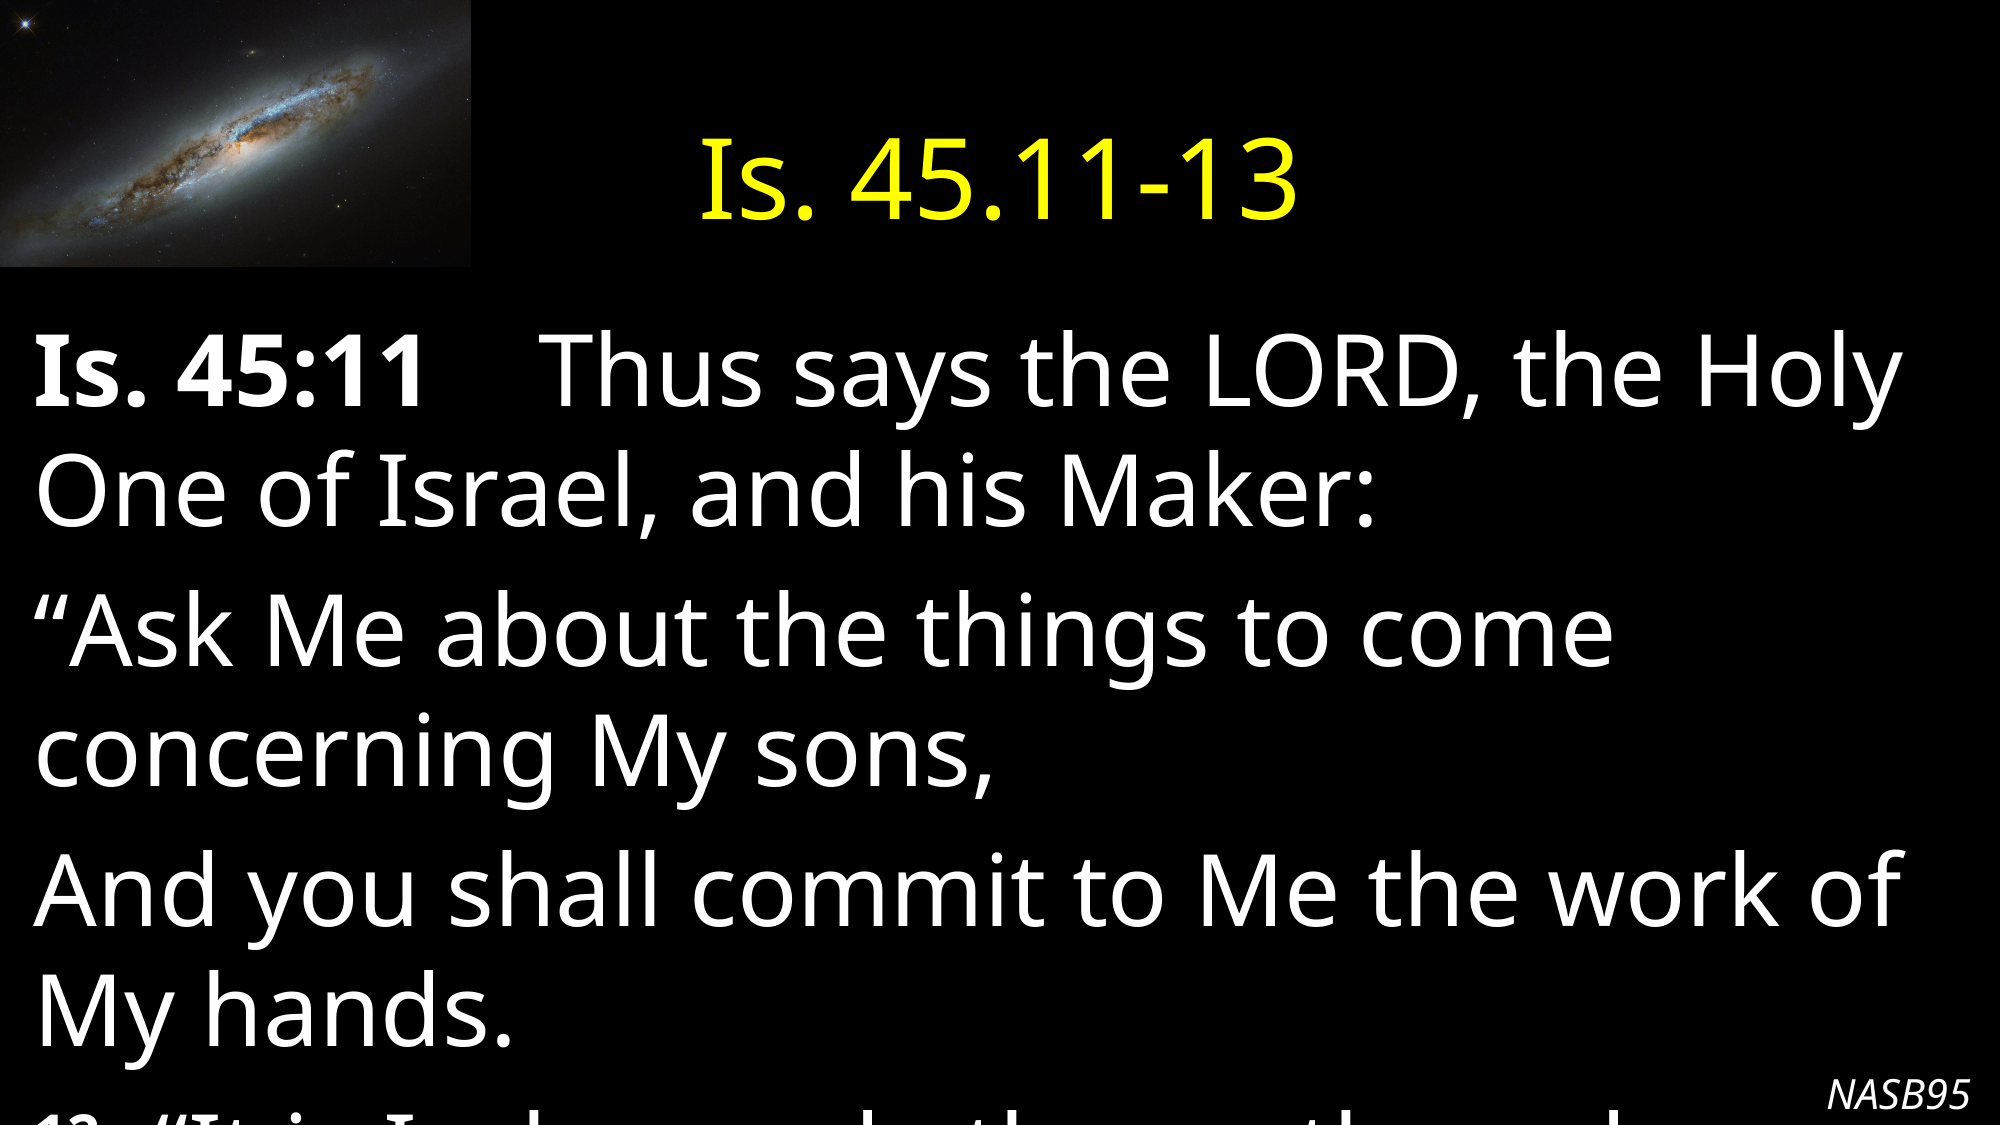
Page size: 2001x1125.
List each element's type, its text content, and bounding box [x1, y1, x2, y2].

list Is. 45:11 Thus says the LORD, the Holy One of Israel, and his Maker: “Ask Me about the things to come concerning My sons, And you shall commit to Me the work of My hands. 12 “It is I who made the earth, and created man upon it. I bstretched out the heavens with My hands And I 1ordained call their host. 13 “I have aroused him in arighteousness And I will bmake all his ways smooth; He will cbuild My city and will let My exiles go dfree, Without any payment or reward,” says the LORD of hosts. [19, 298, 2000, 1125]
text_box NASB95 [1810, 1060, 2000, 1117]
title Is. 45.11-13 [473, 80, 1675, 269]
picture [0, 0, 471, 267]
